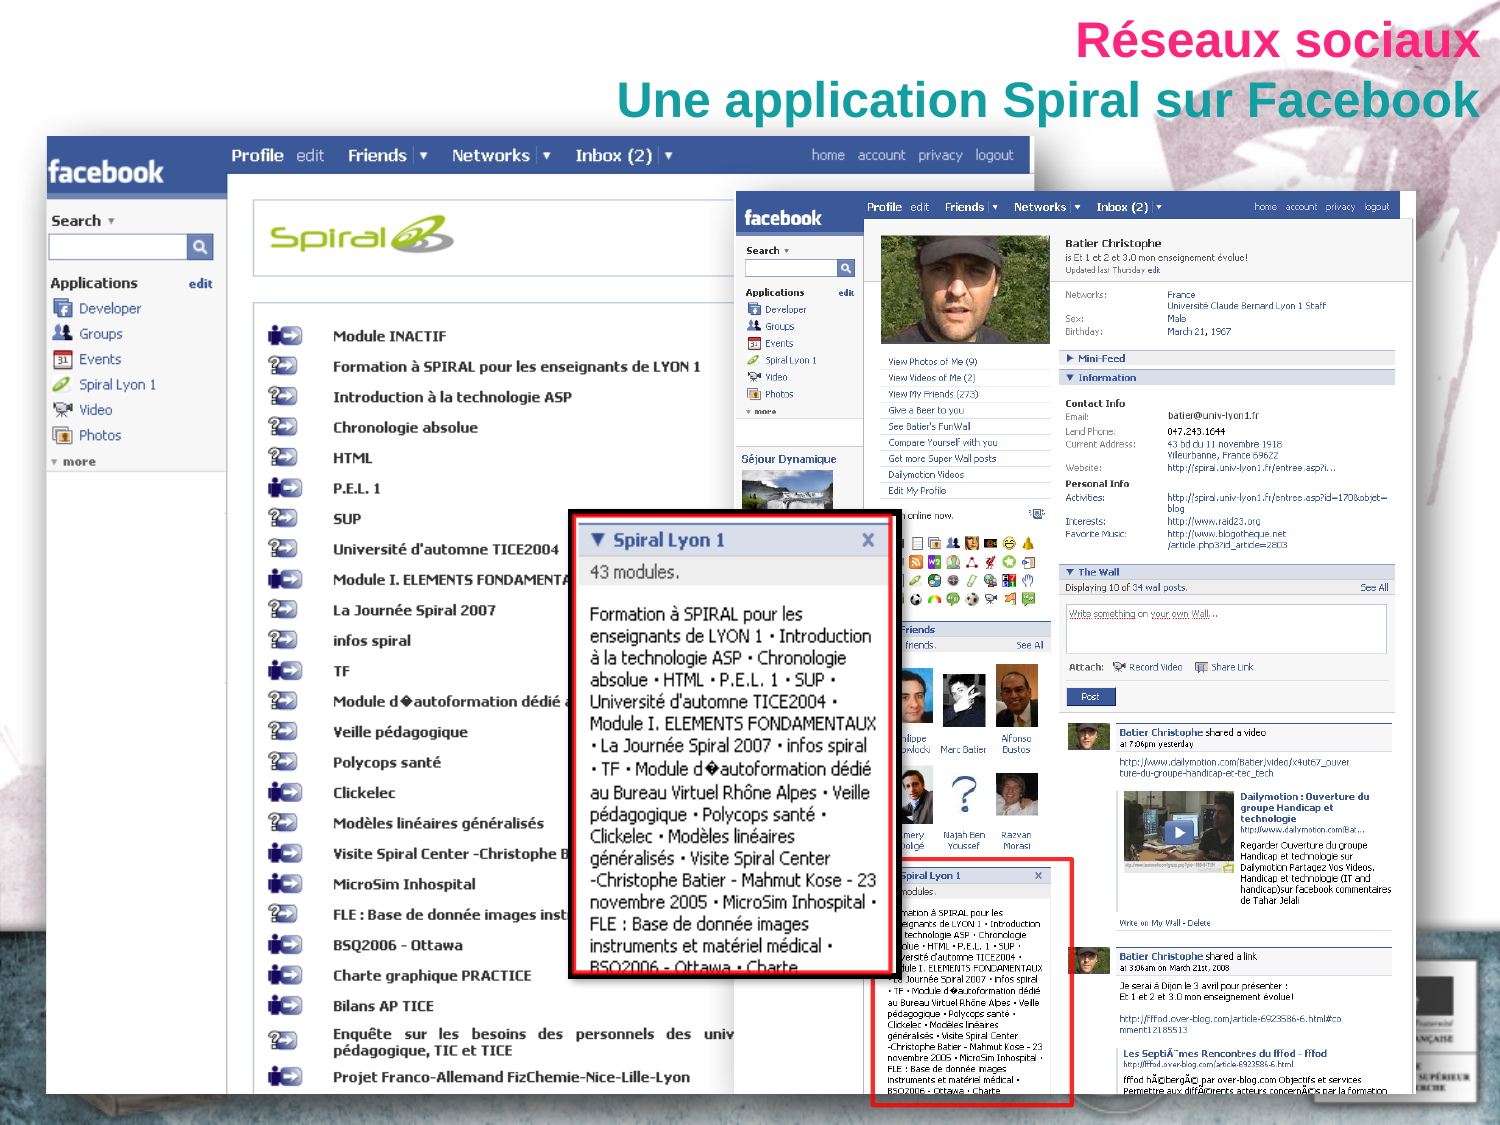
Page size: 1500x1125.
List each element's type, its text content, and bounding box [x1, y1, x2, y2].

picture [0, 0, 1500, 1125]
text_box [871, 1102, 1074, 1107]
text_box Réseaux sociaux Une application Spiral sur Facebook [601, 0, 1496, 135]
